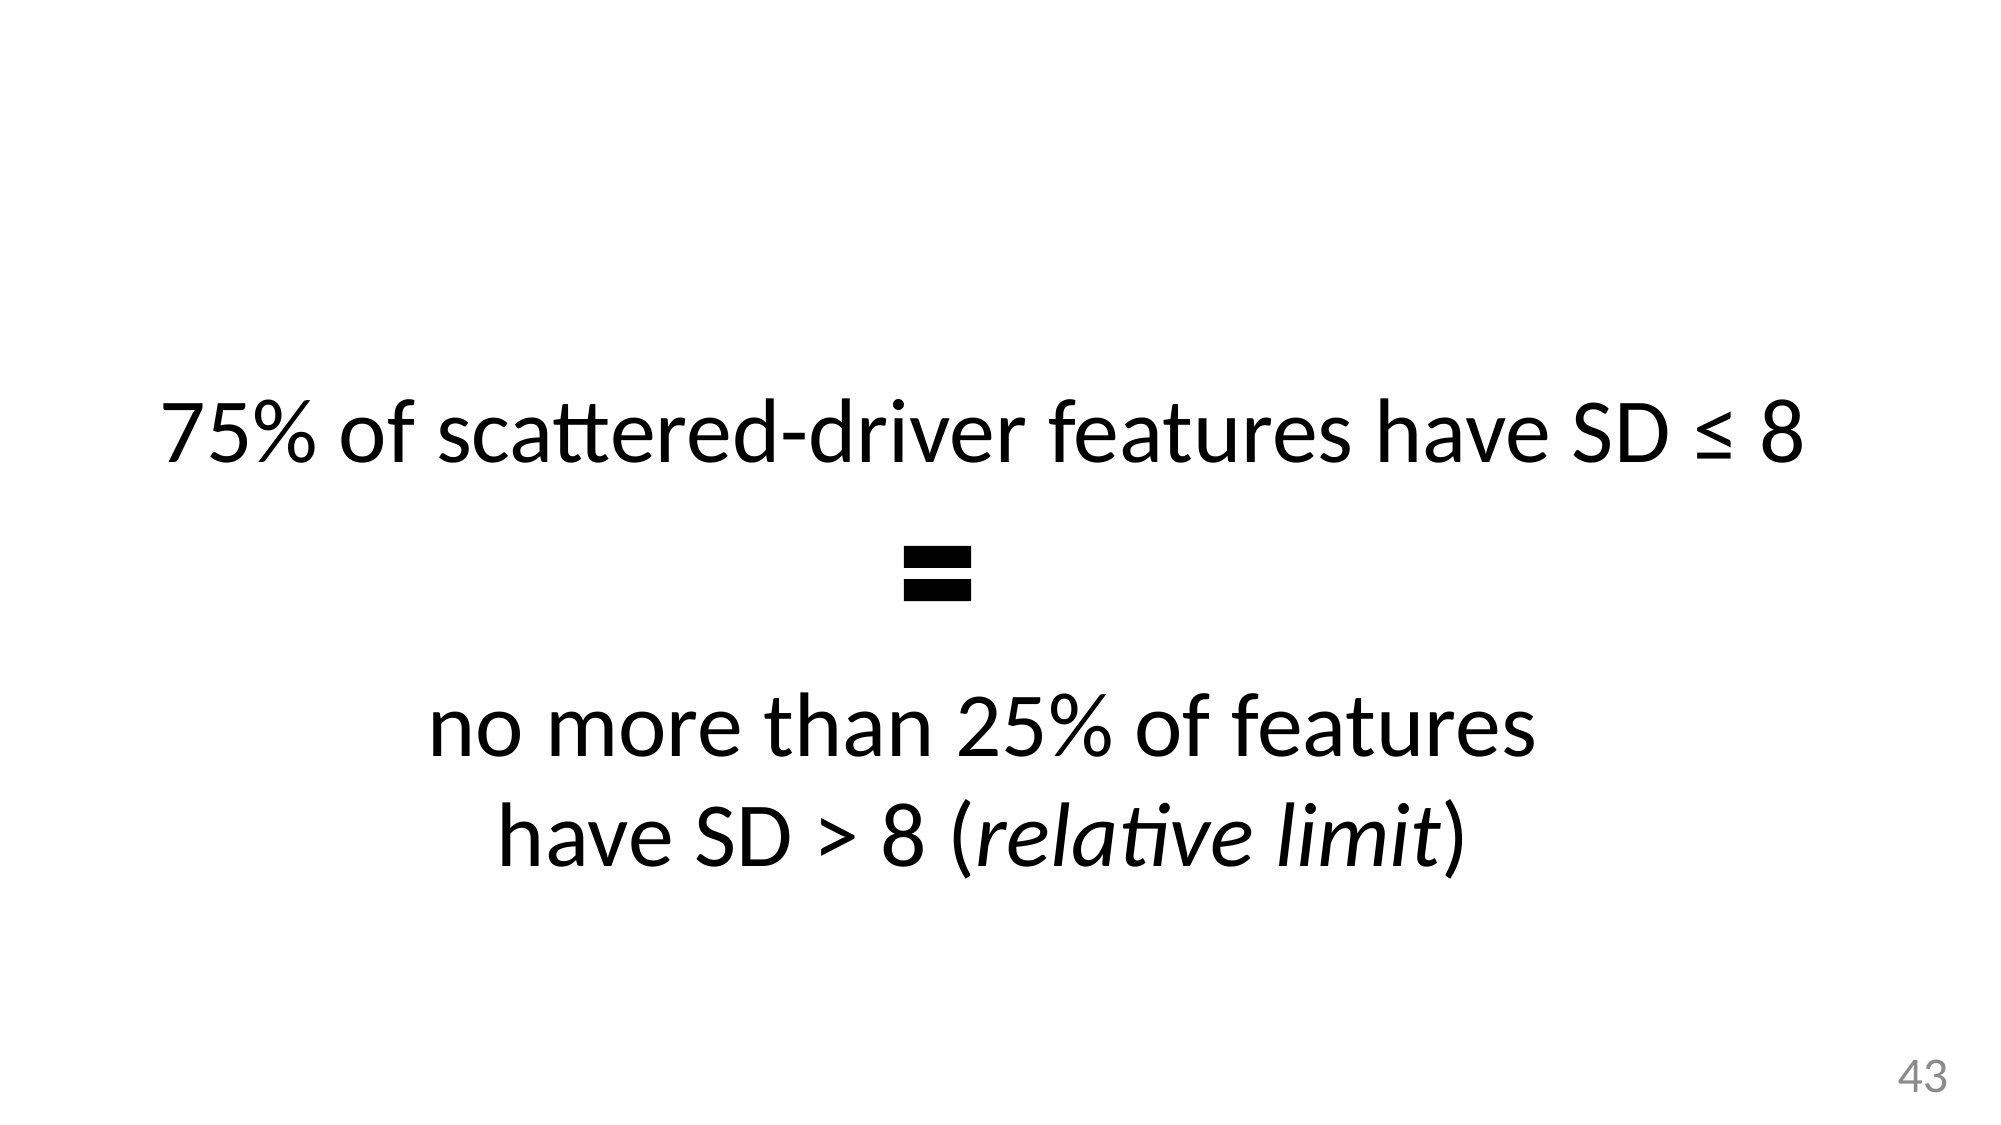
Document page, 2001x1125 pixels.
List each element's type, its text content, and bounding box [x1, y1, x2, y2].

slide_number 43 [1513, 1042, 1964, 1103]
text_box 75% of scattered-driver features have SD ≤ 8 [69, 363, 1897, 488]
text_box no more than 25% of features have SD > 8 (relative limit) [69, 657, 1897, 893]
text_box [903, 578, 972, 602]
text_box [903, 545, 972, 569]
